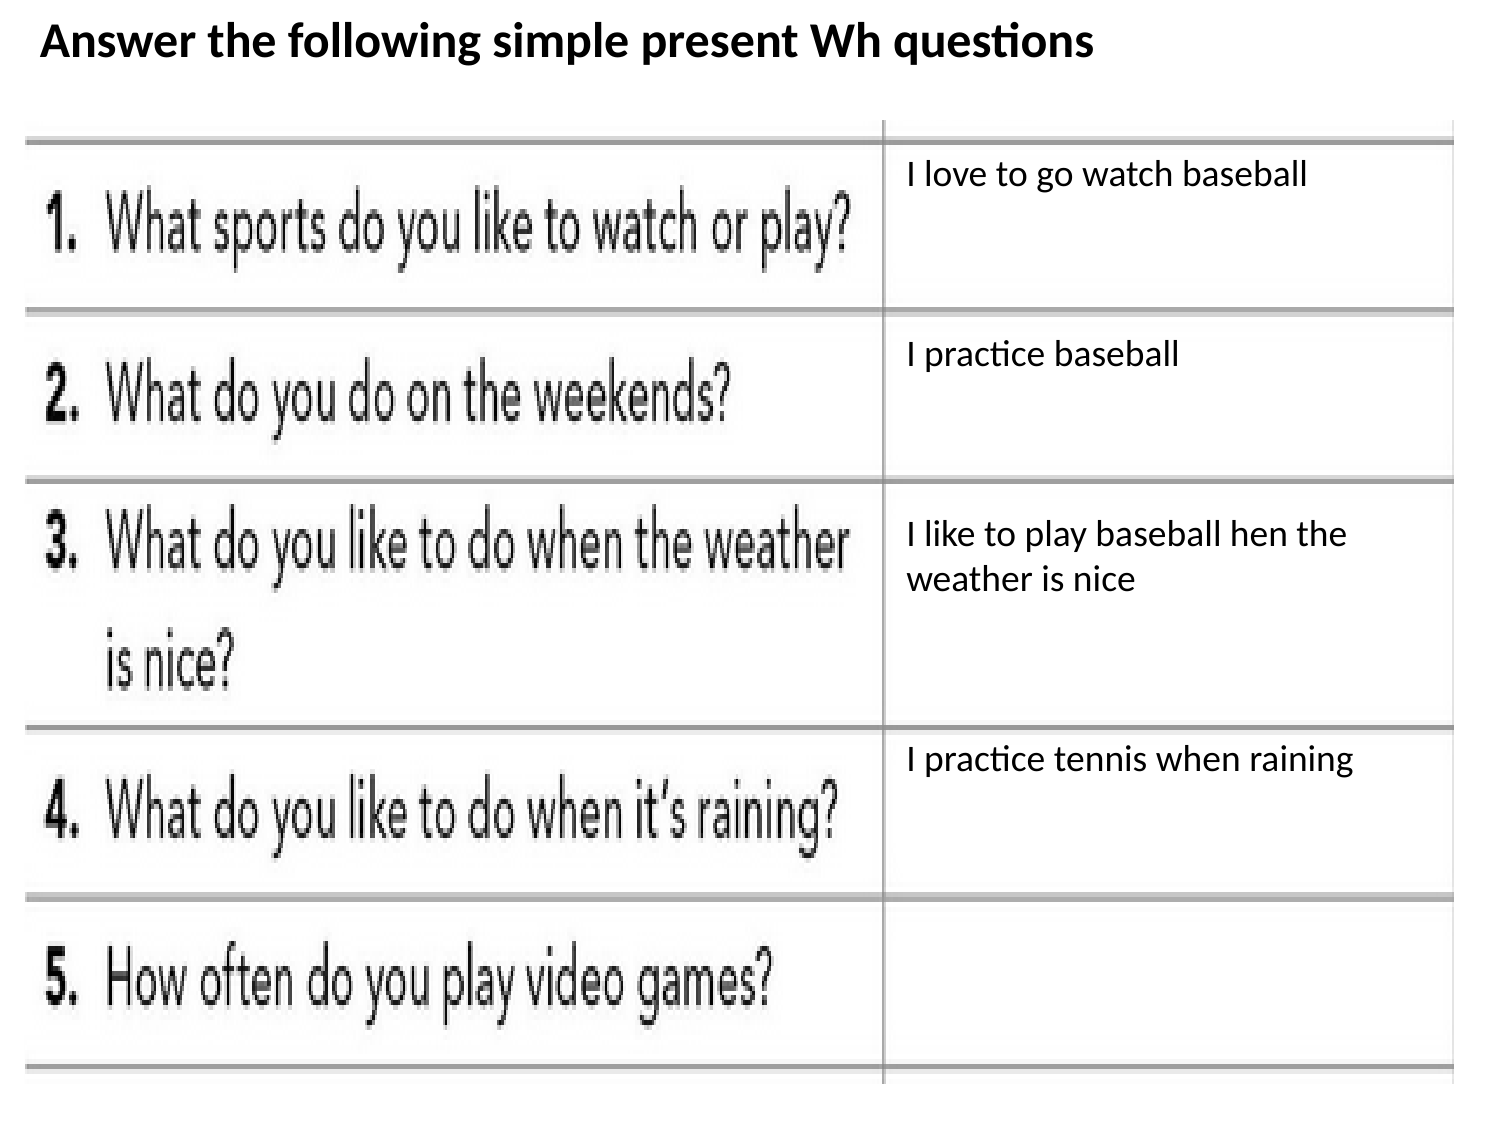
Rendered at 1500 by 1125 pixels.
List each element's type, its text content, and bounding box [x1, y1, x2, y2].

picture [24, 119, 1454, 1084]
text_box Answer the following simple present Wh questions [24, 0, 1343, 75]
